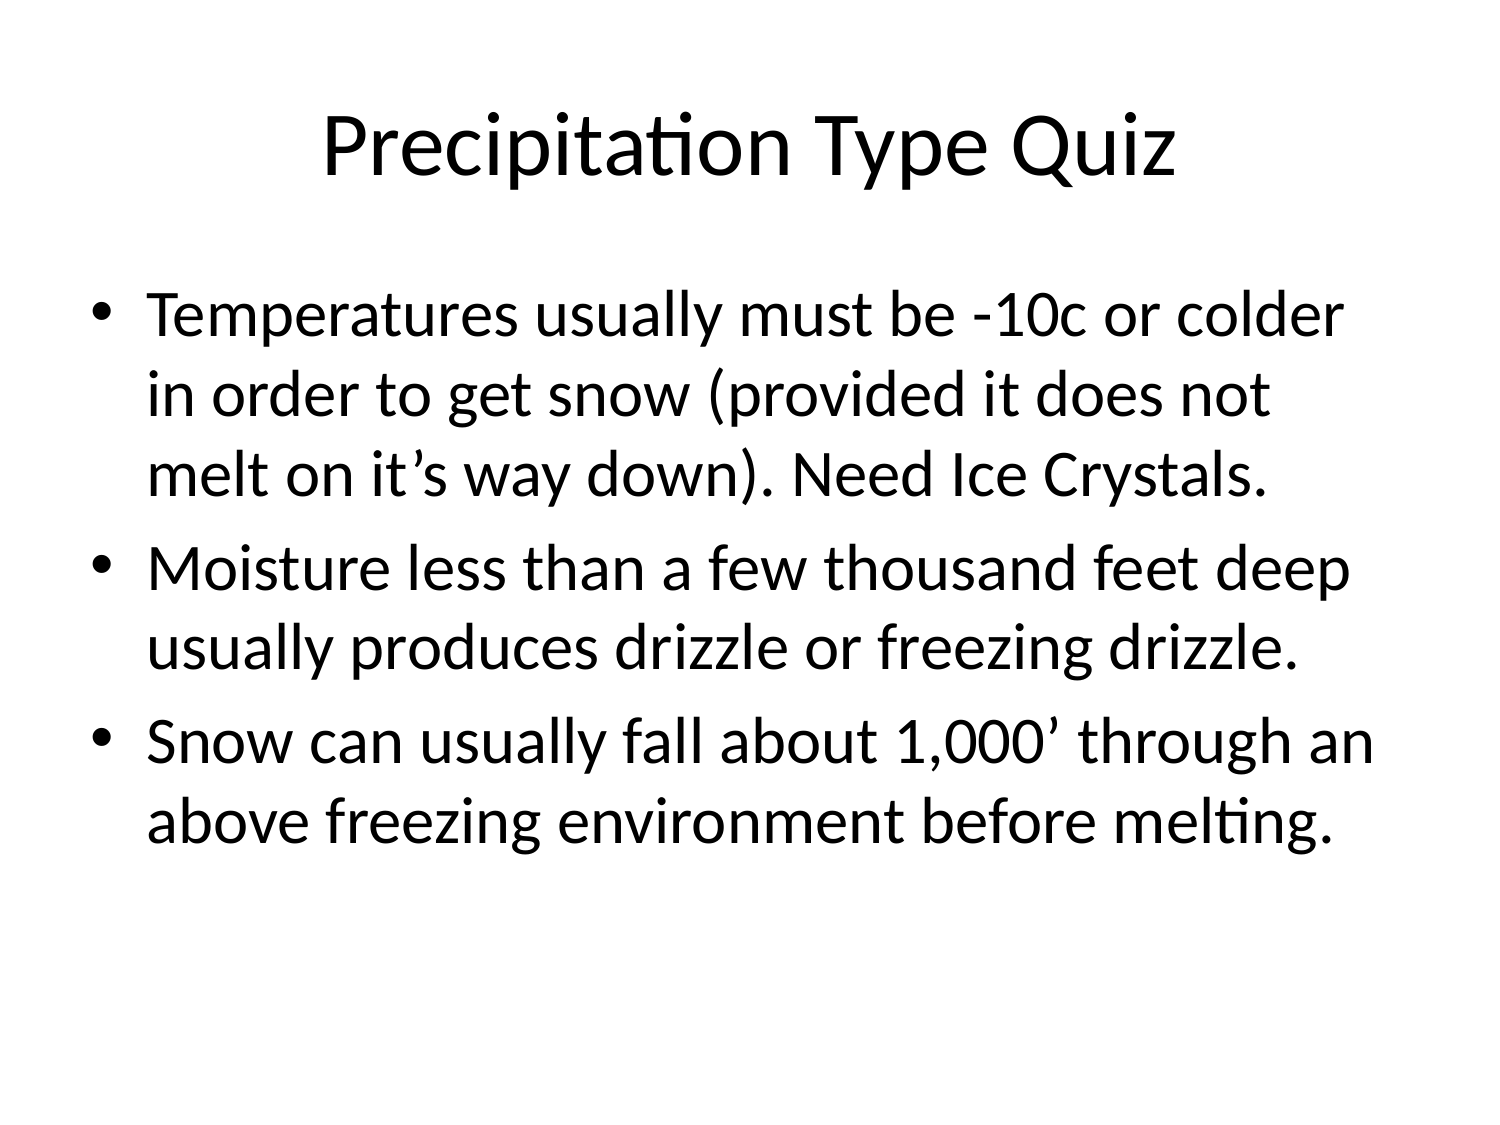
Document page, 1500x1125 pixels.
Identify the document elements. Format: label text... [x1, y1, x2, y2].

title Precipitation Type Quiz [75, 45, 1425, 233]
list Temperatures usually must be -10c or colder in order to get snow (provided it does not melt on it’s way down). Need Ice Crystals. Moisture less than a few thousand feet deep usually produces drizzle or freezing drizzle. Snow can usually fall about 1,000’ through an above freezing environment before melting. [75, 262, 1425, 1005]
